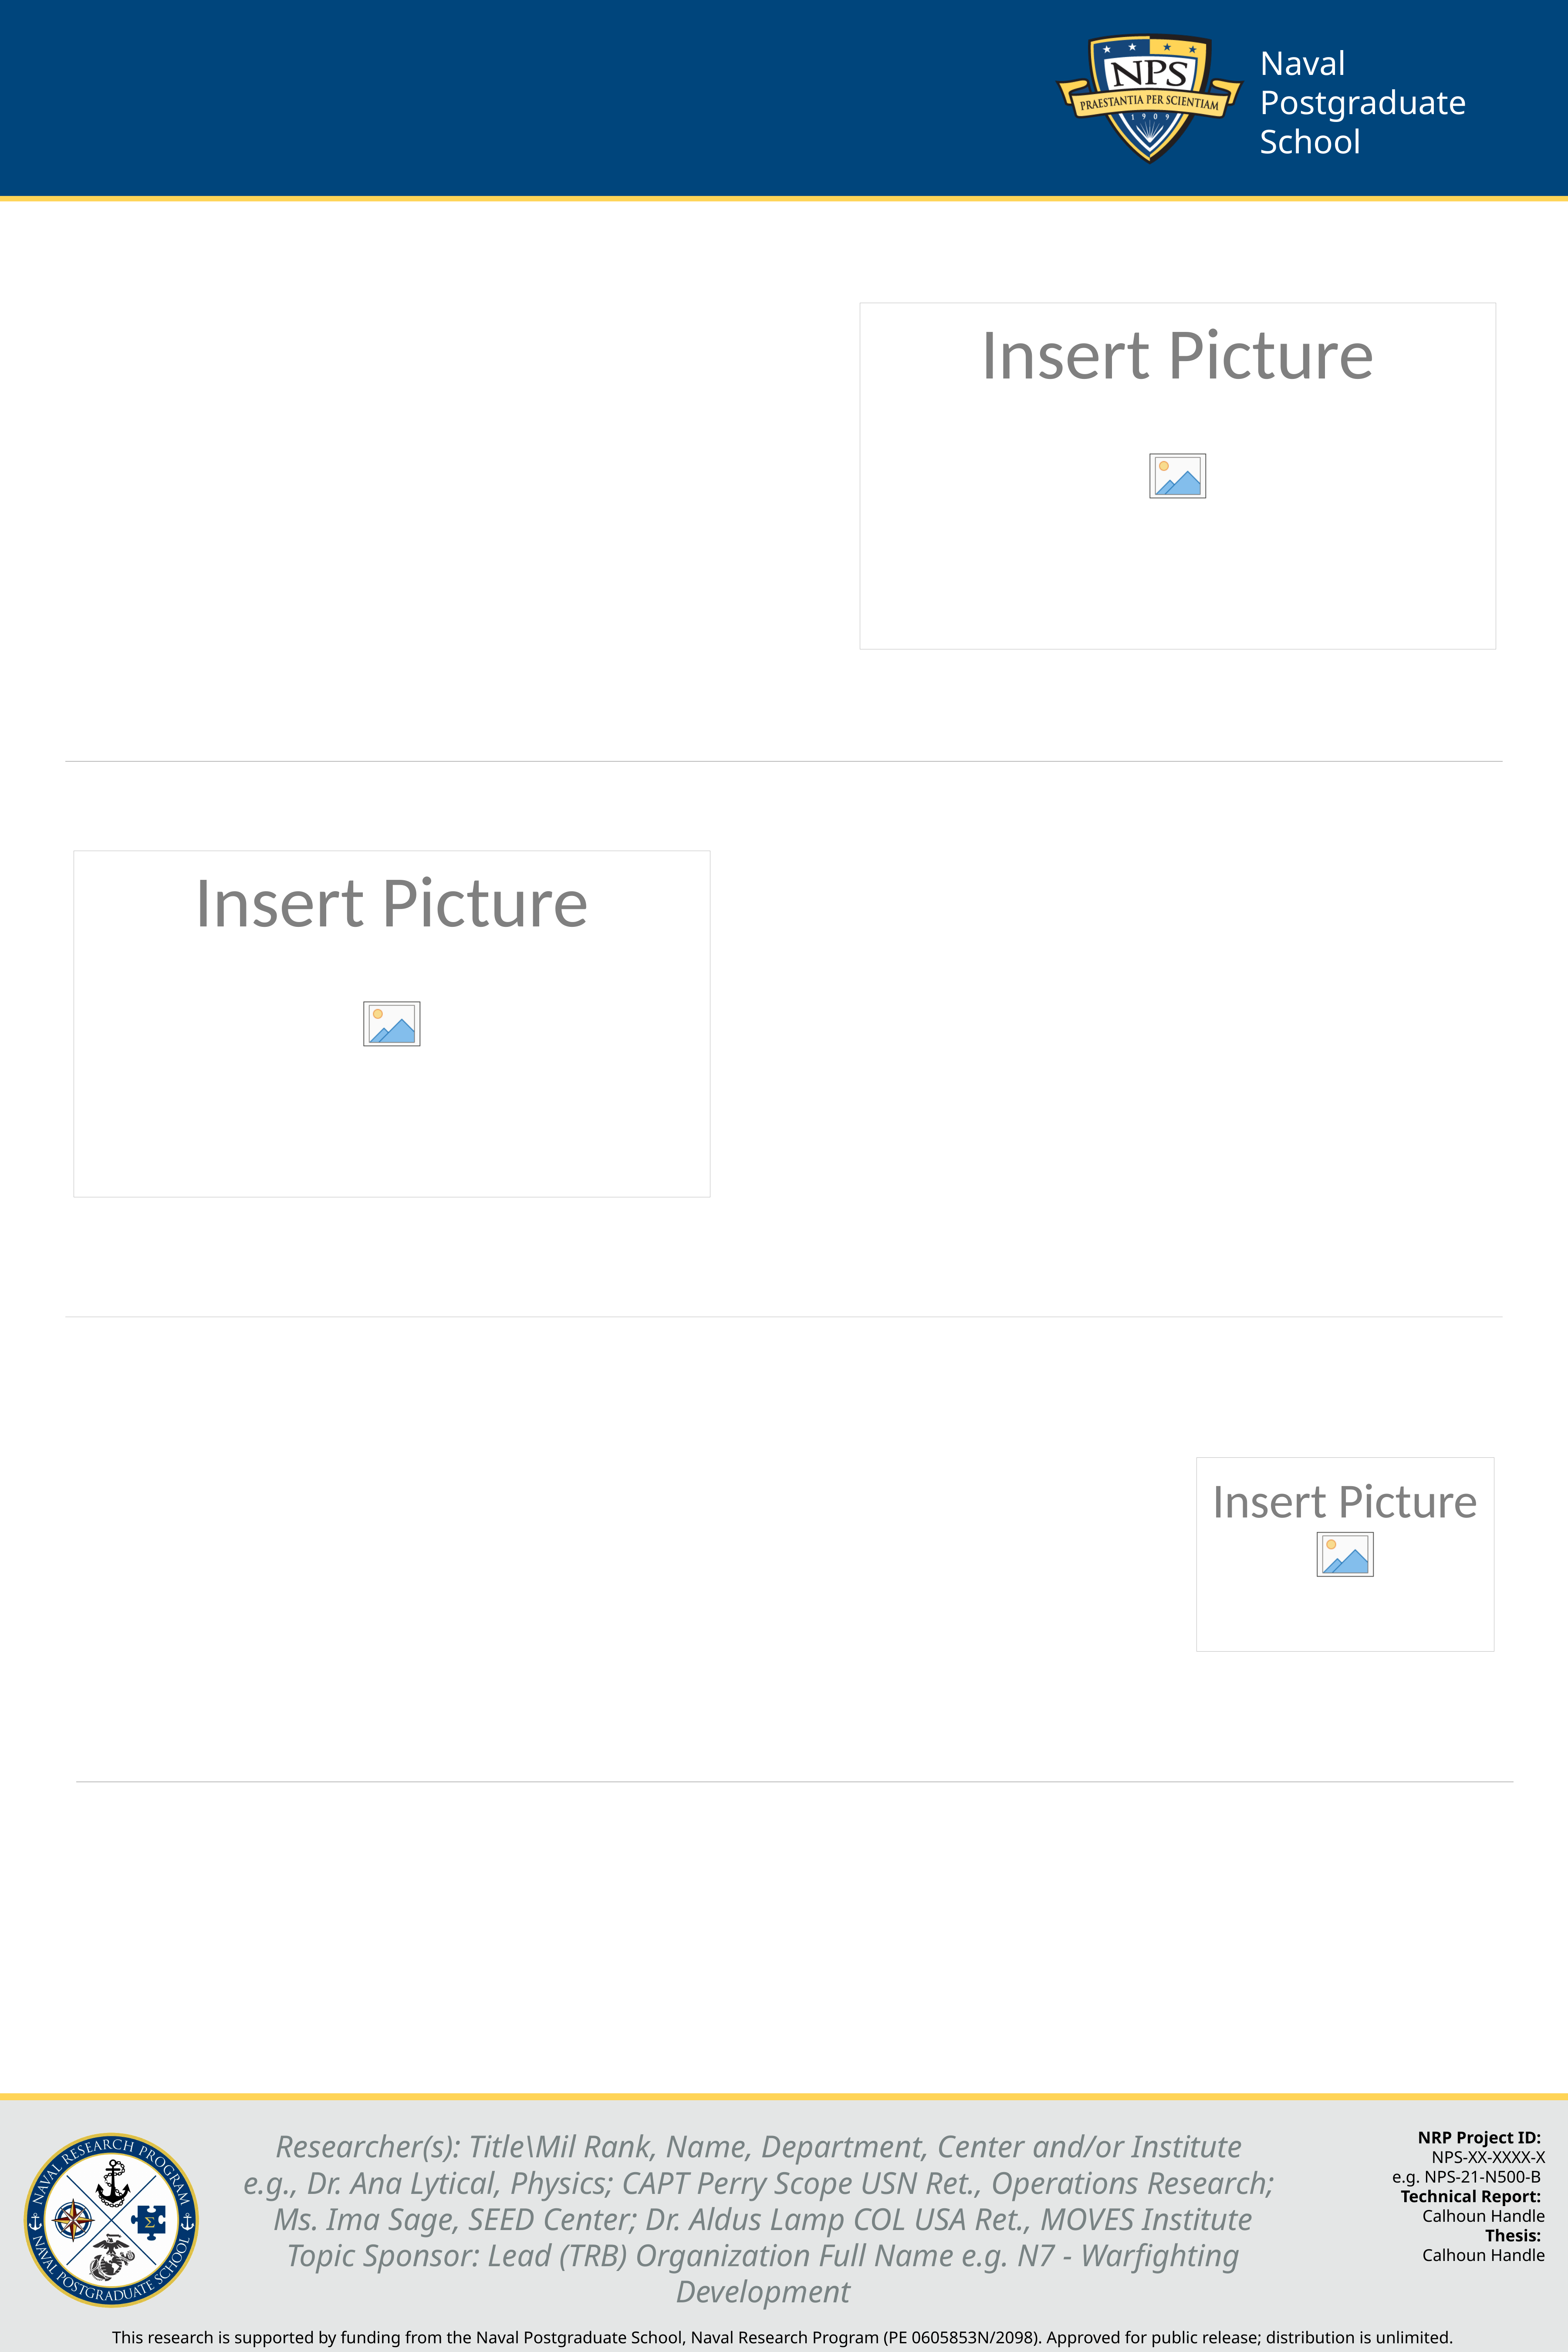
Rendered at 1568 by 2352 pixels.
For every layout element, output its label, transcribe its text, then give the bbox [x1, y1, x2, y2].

list Researcher(s): Title\Mil Rank, Name, Department, Center and/or Institute e.g., Dr. Ana Lytical, Physics; CAPT Perry Scope USN Ret., Operations Research; Ms. Ima Sage, SEED Center; Dr. Aldus Lamp COL USA Ret., MOVES Institute Topic Sponsor: Lead (TRB) Organization Full Name e.g. N7 - Warfighting Development [220, 2116, 1218, 2325]
picture [74, 851, 710, 1197]
picture [24, 2132, 199, 2308]
picture [859, 303, 1497, 649]
picture [1196, 1457, 1494, 1652]
text_box NRP Project ID: NPS-XX-XXXX-X e.g. NPS-21-N500-B Technical Report: Calhoun Handle Thesis: Calhoun Handle [1218, 2116, 1568, 2325]
picture [1051, 27, 1249, 171]
